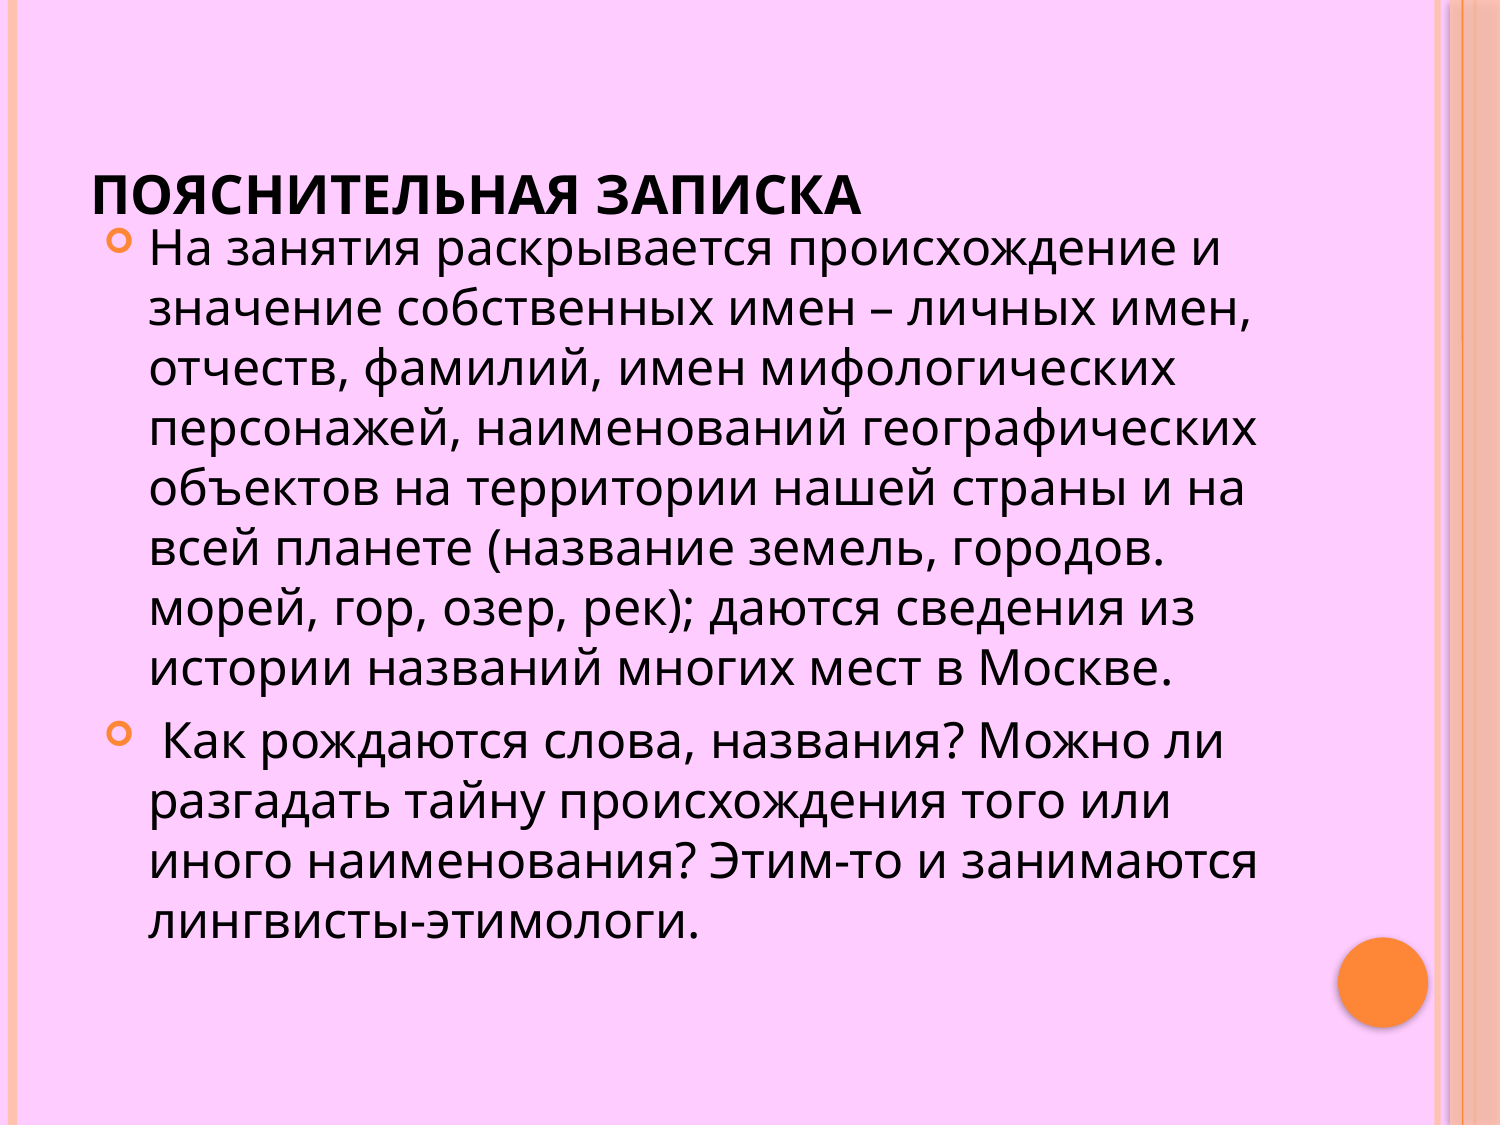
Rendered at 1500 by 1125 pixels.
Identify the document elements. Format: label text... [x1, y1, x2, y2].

title ПОЯСНИТЕЛЬНАЯ ЗАПИСКА [75, 45, 1300, 233]
list На занятия раскрывается происхождение и значение собственных имен – личных имен, отчеств, фамилий, имен мифологических персонажей, наименований географических объектов на территории нашей страны и на всей планете (название земель, городов. морей, гор, озер, рек); даются сведения из истории названий многих мест в Москве. Как рождаются слова, названия? Можно ли разгадать тайну происхождения того или иного наименования? Этим-то и занимаются лингвисты-этимологи. [88, 207, 1314, 1008]
